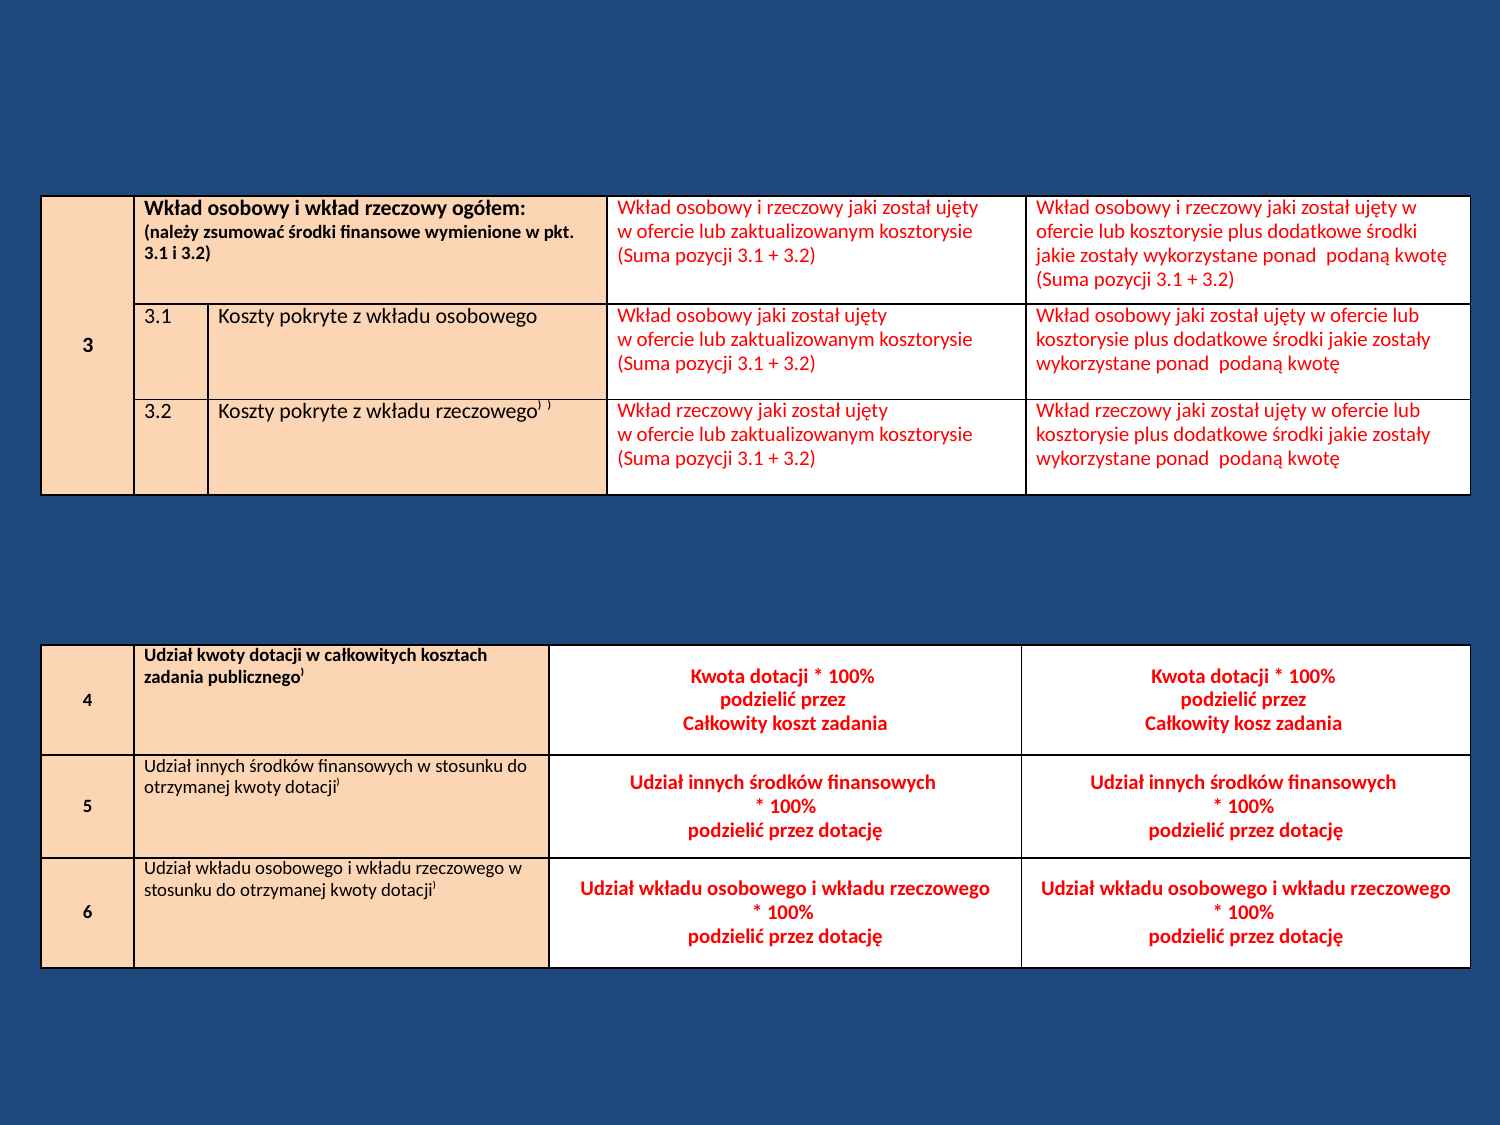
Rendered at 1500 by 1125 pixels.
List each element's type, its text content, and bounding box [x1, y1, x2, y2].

table_cell 3.2 [135, 400, 207, 494]
table_cell Udział wkładu osobowego i wkładu rzeczowego * 100% podzielić przez dotację [1022, 859, 1470, 967]
table_cell Udział innych środków finansowych * 100% podzielić przez dotację [1022, 756, 1470, 857]
table_cell Udział innych środków finansowych * 100% podzielić przez dotację [550, 756, 1021, 857]
table_header Wkład osobowy i rzeczowy jaki został ujęty w ofercie lub zaktualizowanym kosztorysie (Suma pozycji 3.1 + 3.2) [608, 197, 1025, 303]
table_cell Wkład rzeczowy jaki został ujęty w ofercie lub zaktualizowanym kosztorysie (Suma pozycji 3.1 + 3.2) [608, 400, 1025, 494]
table_header 4 [42, 646, 133, 754]
table_cell Wkład osobowy jaki został ujęty w ofercie lub kosztorysie plus dodatkowe środki jakie zostały wykorzystane ponad podaną kwotę [1027, 305, 1470, 399]
table_cell Udział innych środków finansowych w stosunku do otrzymanej kwoty dotacji⁾ [135, 756, 548, 857]
table_header Kwota dotacji * 100% podzielić przez Całkowity koszt zadania [550, 646, 1021, 754]
table_header Wkład osobowy i wkład rzeczowy ogółem: (należy zsumować środki finansowe wymienione w pkt. 3.1 i 3.2) [135, 197, 606, 303]
table_cell Koszty pokryte z wkładu osobowego [209, 305, 606, 399]
table_header 3 [42, 197, 133, 494]
table_cell 5 [42, 756, 133, 857]
table_cell 3.1 [135, 305, 207, 399]
table_header Wkład osobowy i rzeczowy jaki został ujęty w ofercie lub kosztorysie plus dodatkowe środki jakie zostały wykorzystane ponad podaną kwotę (Suma pozycji 3.1 + 3.2) [1027, 197, 1470, 303]
table_cell Wkład rzeczowy jaki został ujęty w ofercie lub kosztorysie plus dodatkowe środki jakie zostały wykorzystane ponad podaną kwotę [1027, 400, 1470, 494]
table_cell Wkład osobowy jaki został ujęty w ofercie lub zaktualizowanym kosztorysie (Suma pozycji 3.1 + 3.2) [608, 305, 1025, 399]
table_cell 6 [42, 859, 133, 967]
table_cell Udział wkładu osobowego i wkładu rzeczowego * 100% podzielić przez dotację [550, 859, 1021, 967]
table_header Udział kwoty dotacji w całkowitych kosztach zadania publicznego⁾ [135, 646, 548, 754]
table_cell Udział wkładu osobowego i wkładu rzeczowego w stosunku do otrzymanej kwoty dotacji⁾ [135, 859, 548, 967]
table_header Kwota dotacji * 100% podzielić przez Całkowity kosz zadania [1022, 646, 1470, 754]
table_cell Koszty pokryte z wkładu rzeczowego⁾ ⁾ [209, 400, 606, 494]
